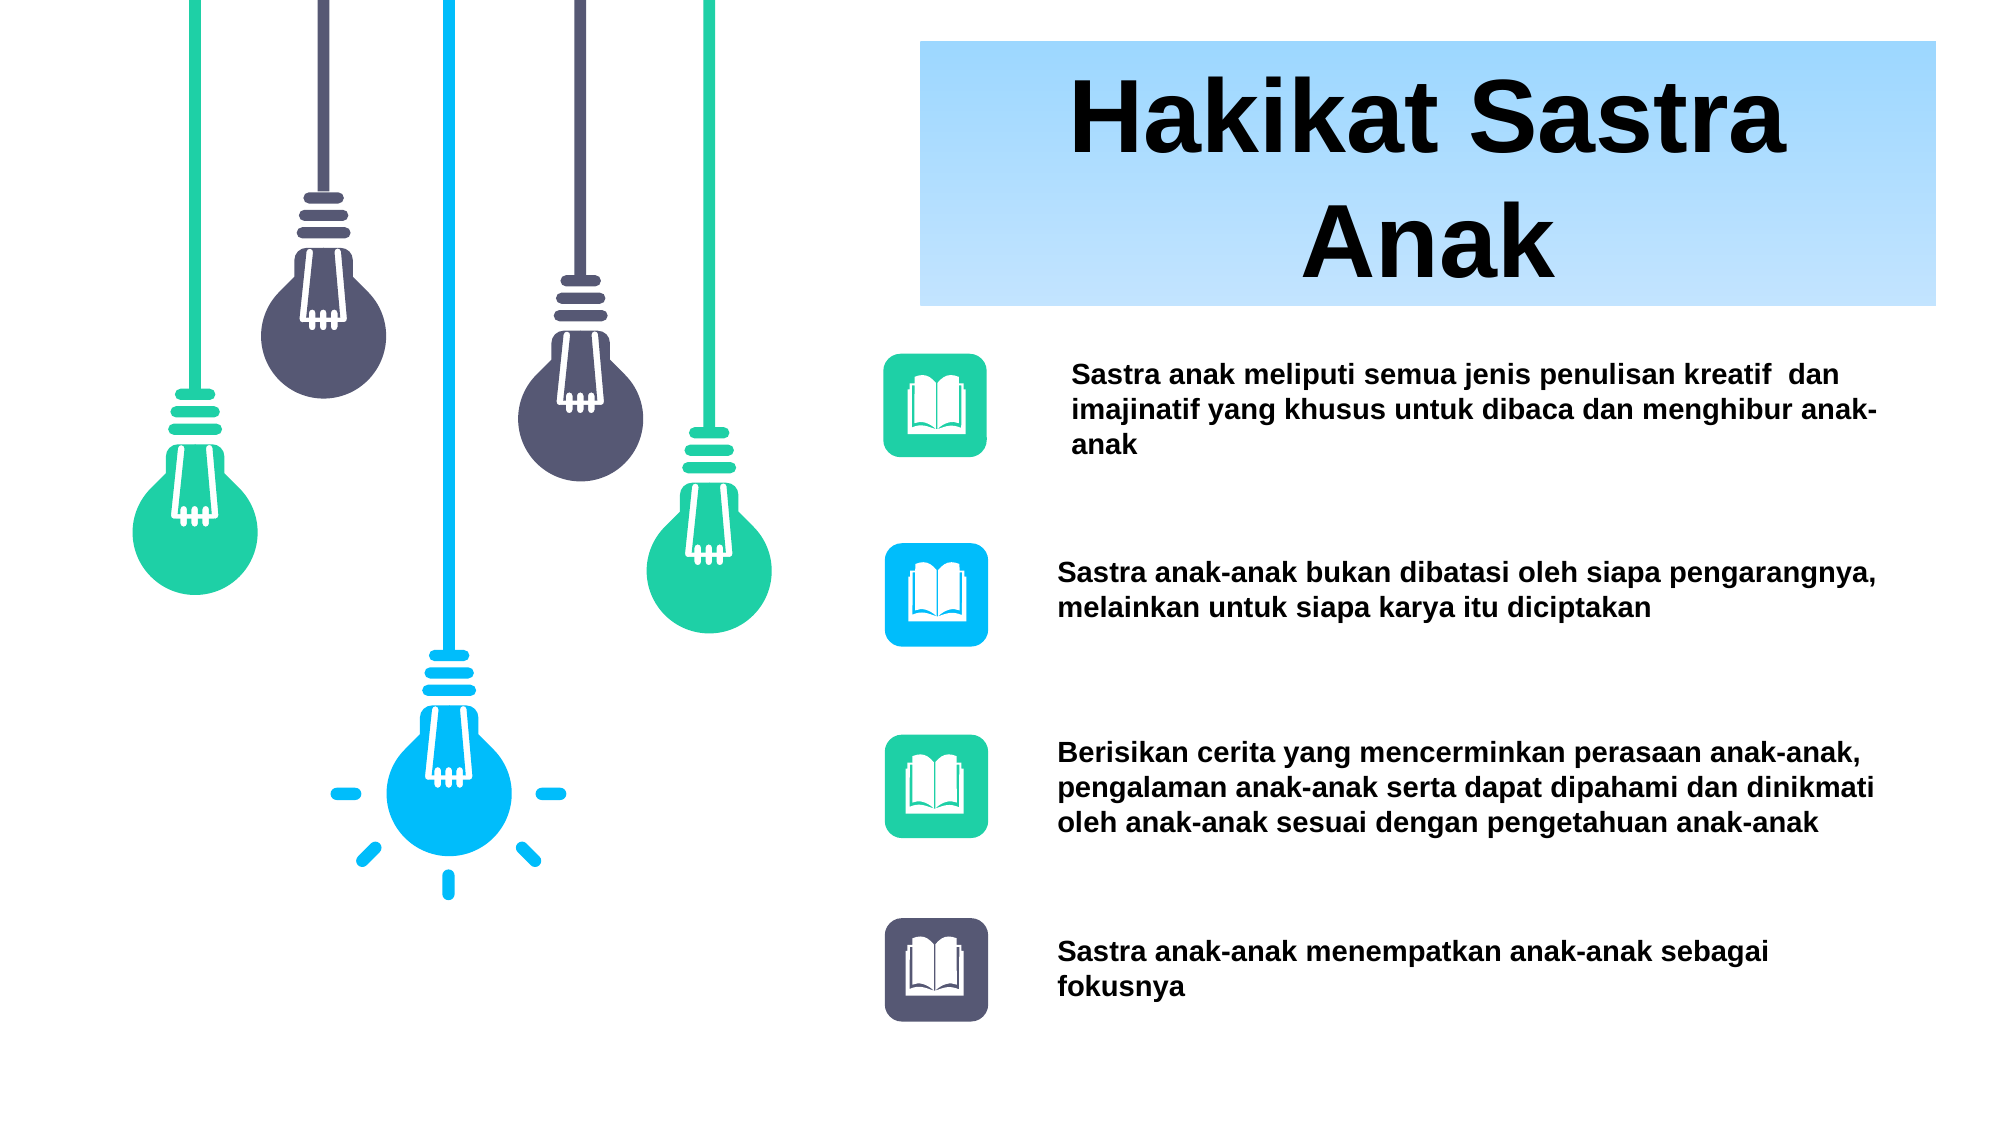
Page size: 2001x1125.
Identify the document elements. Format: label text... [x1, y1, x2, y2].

text_box [907, 561, 968, 623]
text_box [330, 0, 567, 901]
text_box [132, 0, 258, 595]
text_box Hakikat Sastra Anak [920, 41, 1936, 306]
text_box Sastra anak meliputi semua jenis penulisan kreatif dan imajinatif yang khusus untuk dibaca dan menghibur anak-anak [1056, 347, 1916, 468]
text_box [906, 374, 967, 436]
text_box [646, 0, 772, 634]
text_box [882, 352, 988, 459]
text_box Sastra anak-anak menempatkan anak-anak sebagai fokusnya [1042, 925, 1903, 1010]
text_box [904, 753, 965, 815]
text_box [904, 935, 965, 997]
text_box Sastra anak-anak bukan dibatasi oleh siapa pengarangnya, melainkan untuk siapa karya itu diciptakan [1042, 545, 1903, 631]
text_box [567, 0, 644, 482]
text_box Berisikan cerita yang mencerminkan perasaan anak-anak, pengalaman anak-anak serta dapat dipahami dan dinikmati oleh anak-anak sesuai dengan pengetahuan anak-anak [1042, 726, 1903, 846]
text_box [261, 0, 387, 399]
text_box [883, 917, 990, 1023]
text_box [883, 733, 990, 840]
text_box [883, 542, 990, 648]
